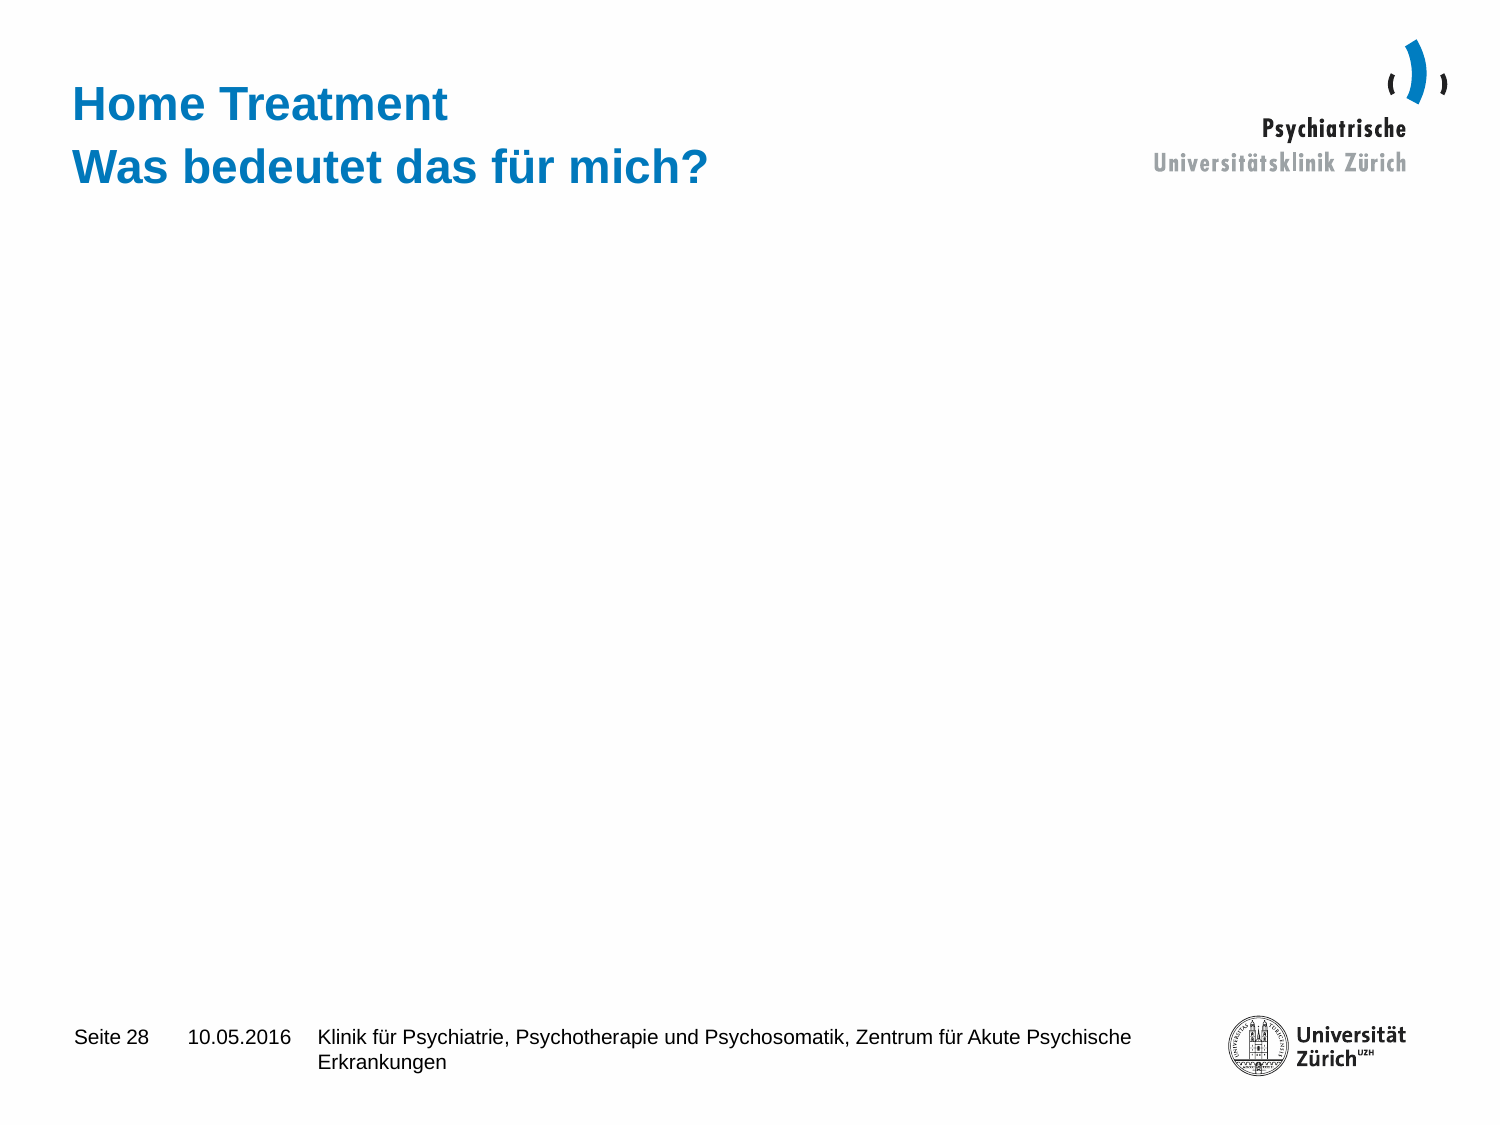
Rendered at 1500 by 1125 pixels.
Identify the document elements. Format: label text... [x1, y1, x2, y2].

slide_number 28 [111, 1020, 184, 1060]
title Home Treatment Was bedeutet das für mich? [72, 67, 1102, 200]
